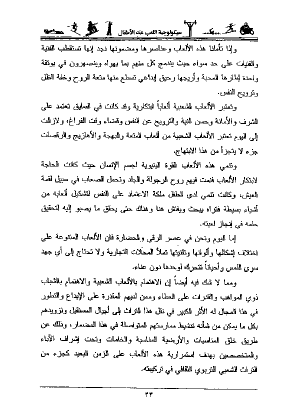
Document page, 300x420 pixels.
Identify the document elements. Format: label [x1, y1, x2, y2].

text_box [39, 20, 258, 397]
